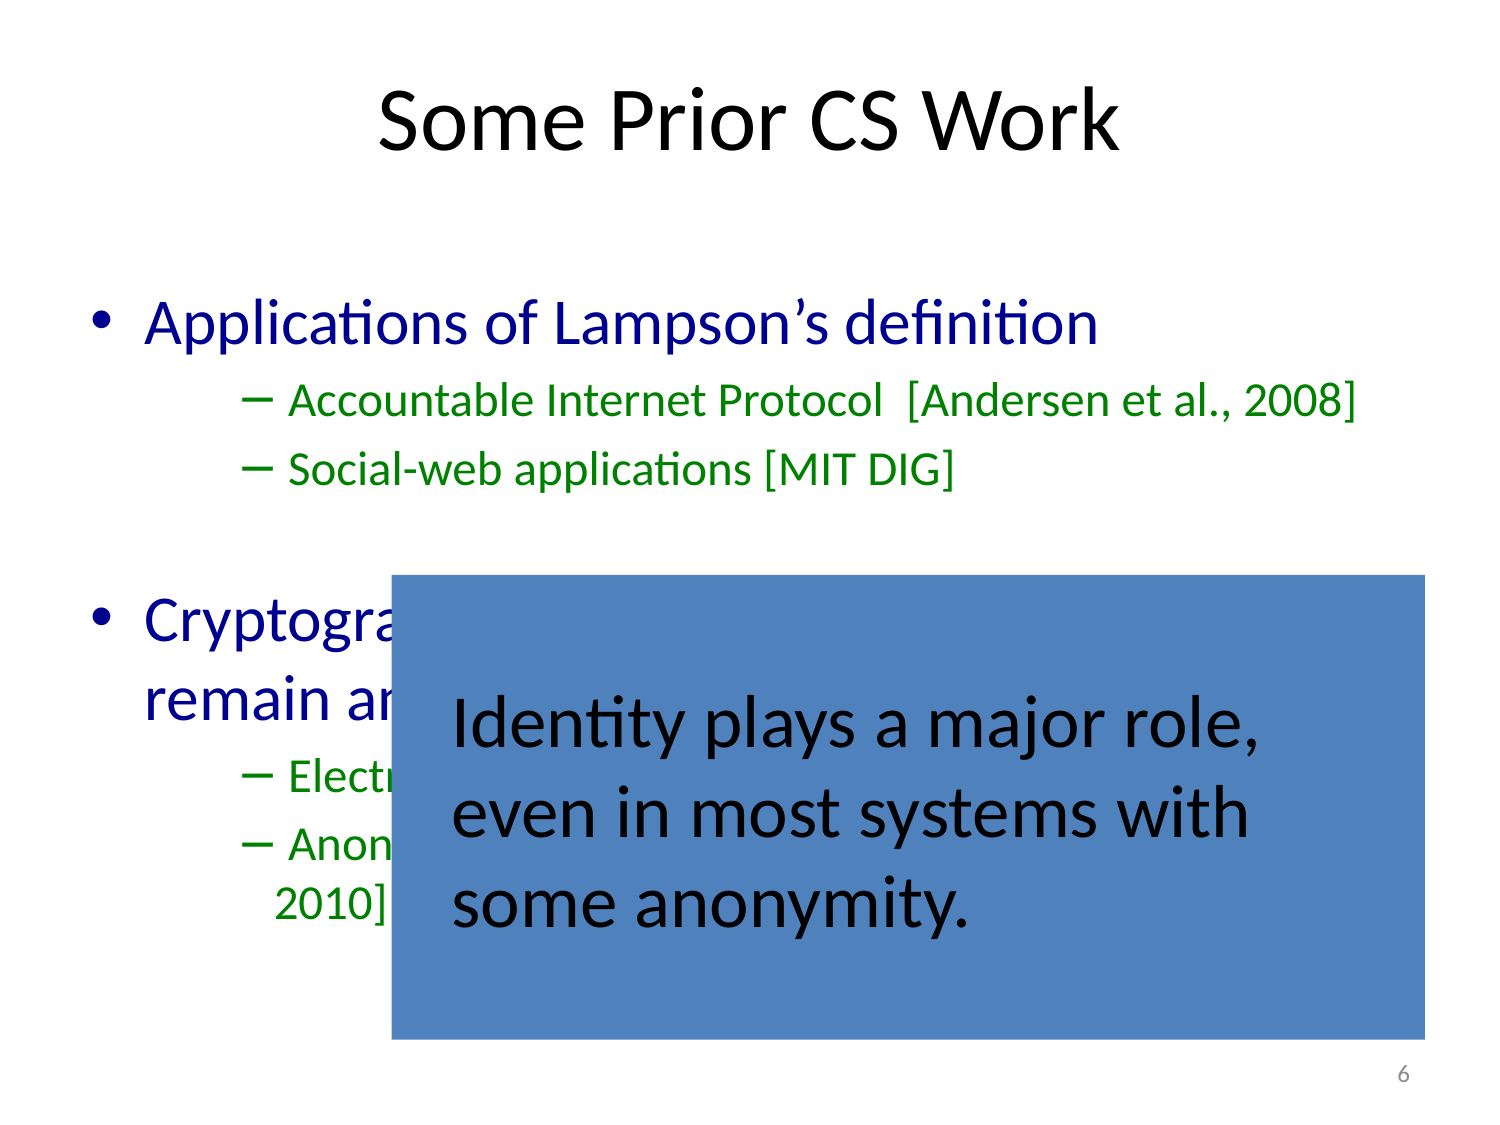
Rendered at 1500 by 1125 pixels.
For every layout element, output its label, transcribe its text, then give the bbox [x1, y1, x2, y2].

title Some Prior CS Work [75, 20, 1425, 208]
slide_number 6 [1074, 1042, 1425, 1103]
list Applications of Lampson’s definition Accountable Internet Protocol [Andersen et al., 2008] Social-web applications [MIT DIG] Cryptographic applications in which participants remain anonymous unless they break the rules Electronic cash Anonymous group messaging [Corrigan-Gibbs & Ford, 2010] [75, 271, 1448, 1013]
text_box Identity plays a major role, even in most systems with some anonymity. [391, 574, 1425, 1040]
